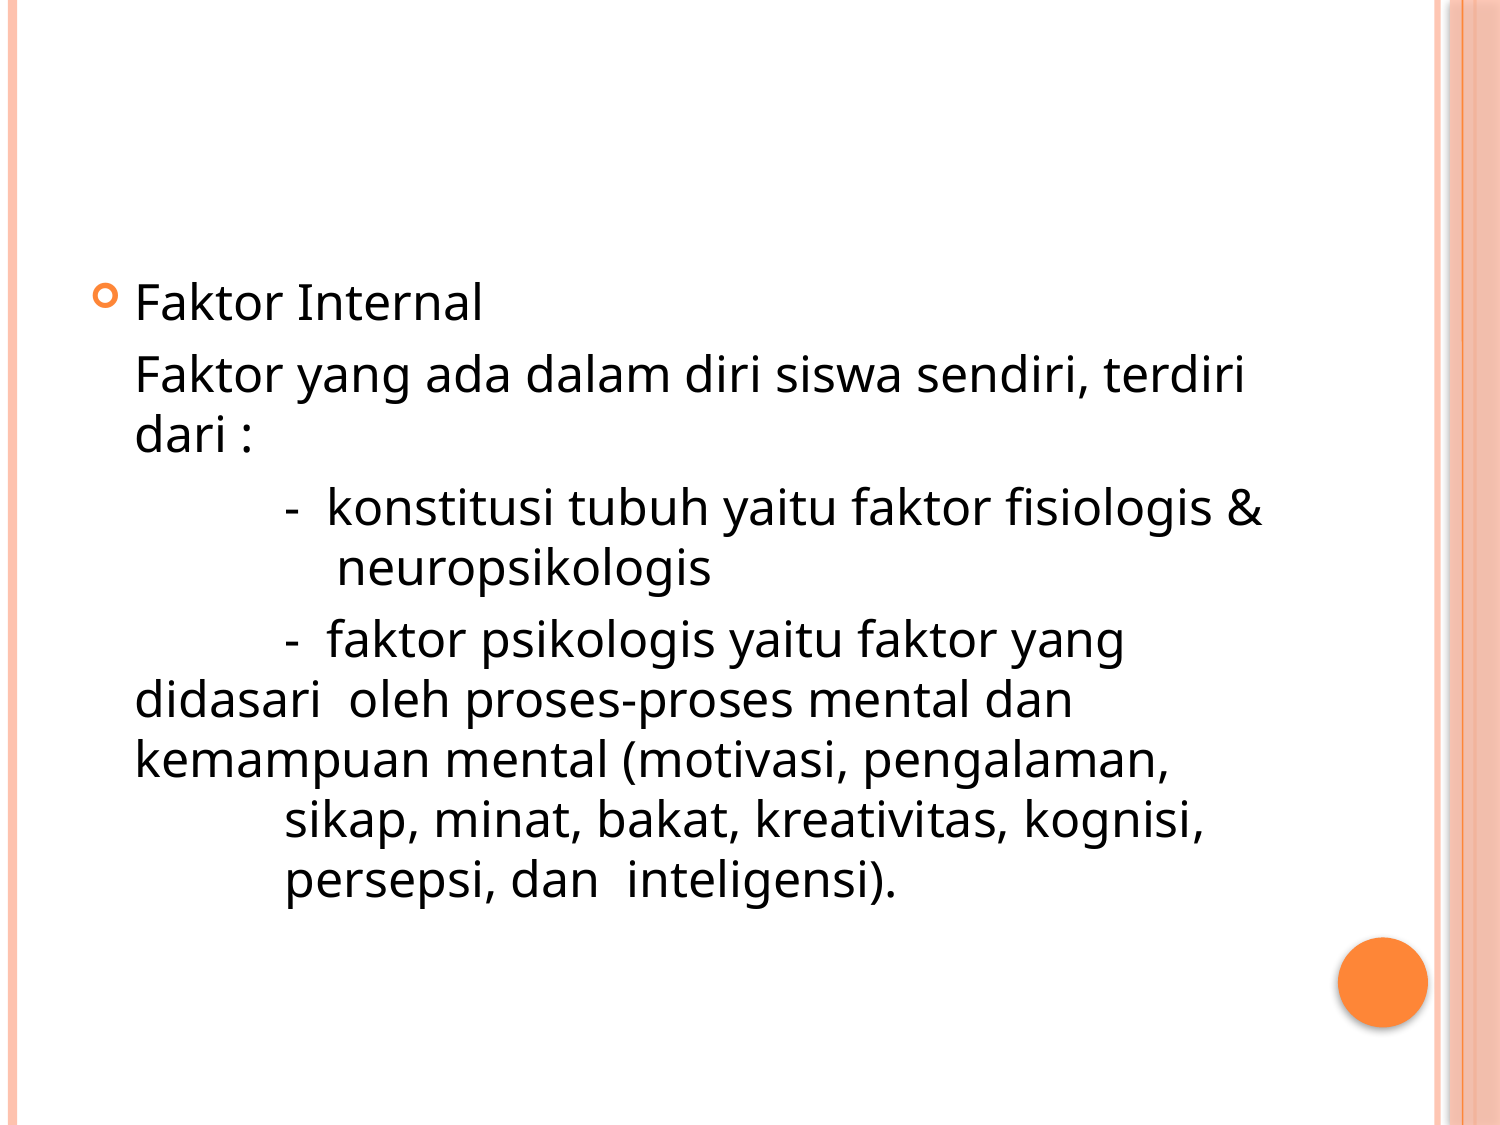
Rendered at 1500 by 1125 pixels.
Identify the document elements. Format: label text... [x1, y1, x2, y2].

list Faktor Internal Faktor yang ada dalam diri siswa sendiri, terdiri dari : - konstitusi tubuh yaitu faktor fisiologis & neuropsikologis - faktor psikologis yaitu faktor yang didasari oleh proses-proses mental dan kemampuan mental (motivasi, pengalaman, sikap, minat, bakat, kreativitas, kognisi, persepsi, dan inteligensi). [75, 262, 1300, 1062]
